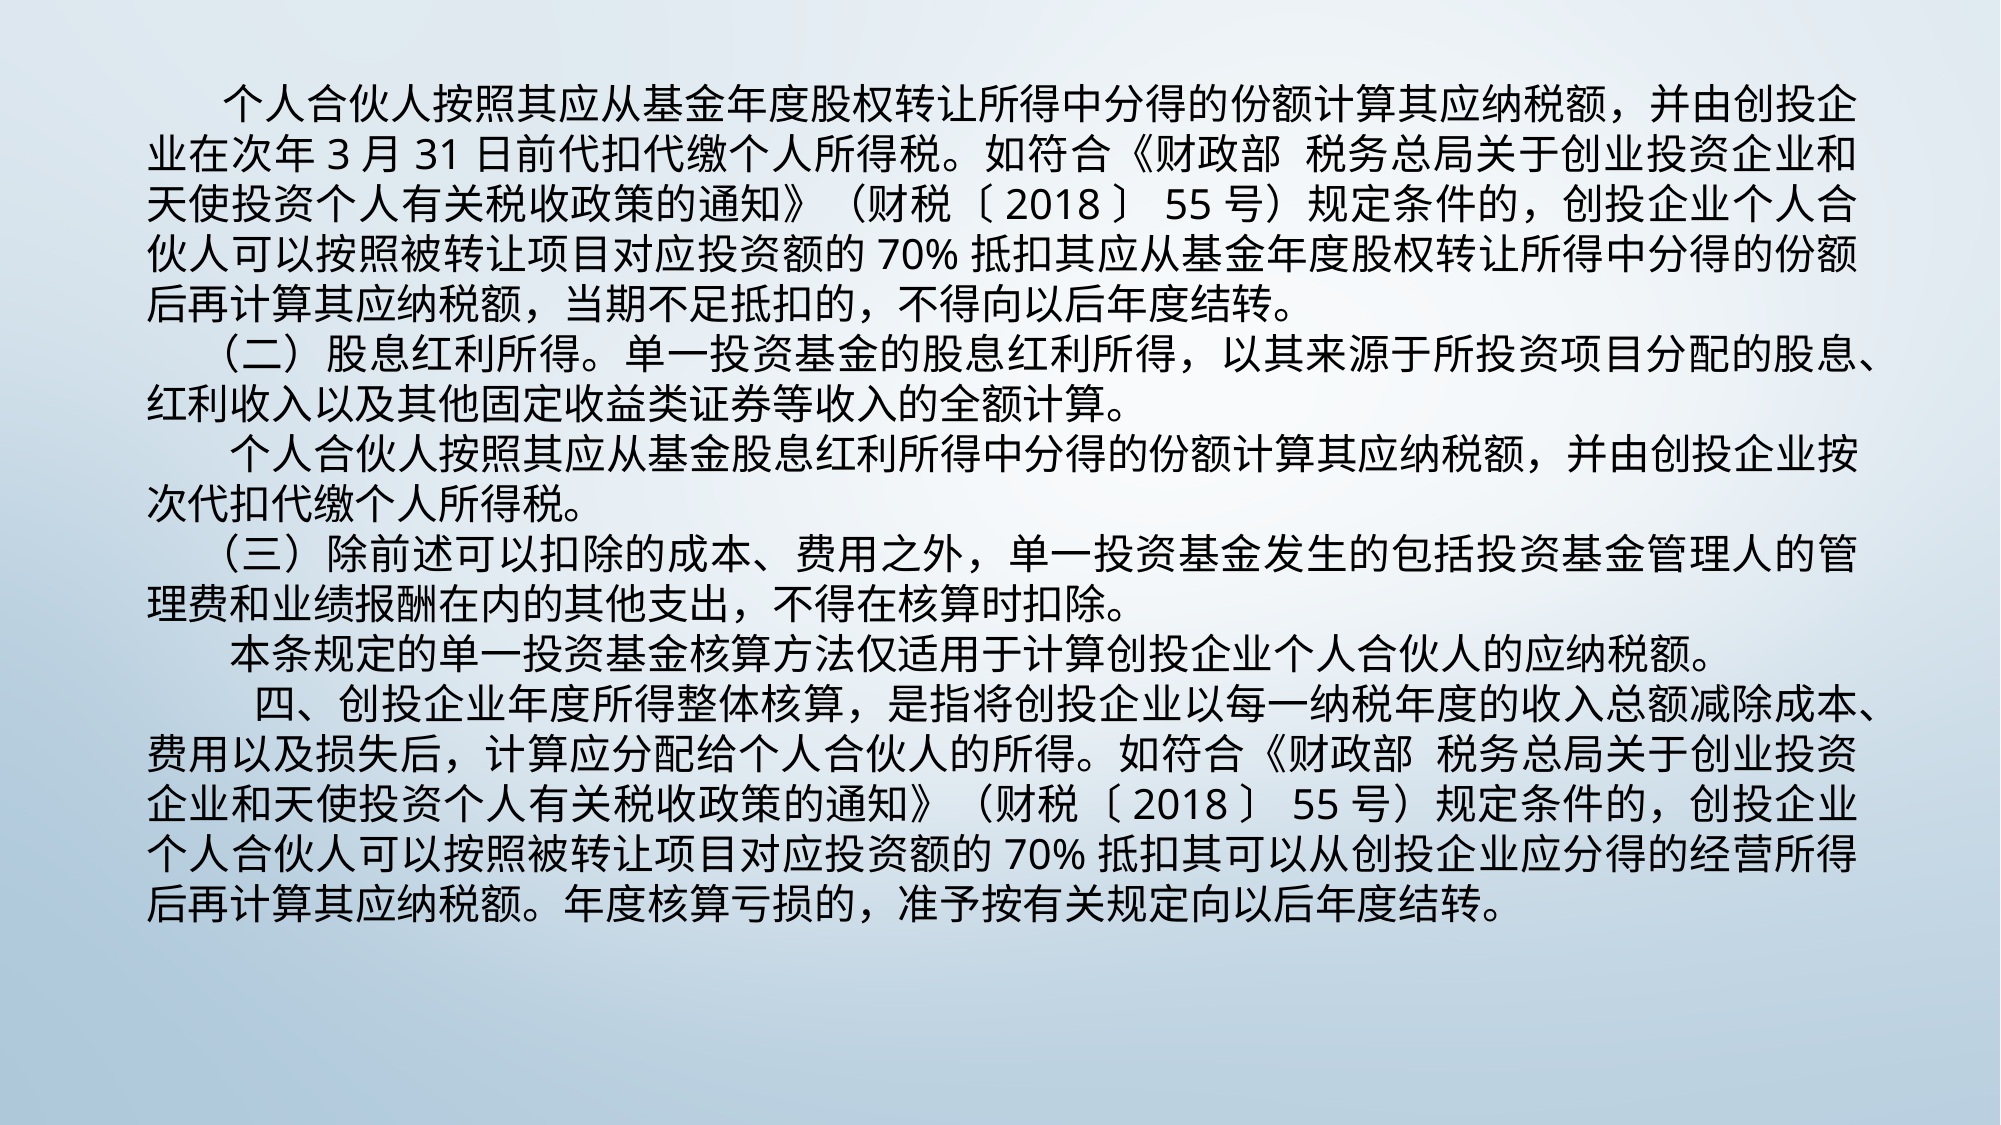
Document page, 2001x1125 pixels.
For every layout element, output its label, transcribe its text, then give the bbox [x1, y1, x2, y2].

text_box 个人合伙人按照其应从基金年度股权转让所得中分得的份额计算其应纳税额，并由创投企业在次年3月31日前代扣代缴个人所得税。如符合《财政部 税务总局关于创业投资企业和天使投资个人有关税收政策的通知》（财税〔2018〕55号）规定条件的，创投企业个人合伙人可以按照被转让项目对应投资额的70%抵扣其应从基金年度股权转让所得中分得的份额后再计算其应纳税额，当期不足抵扣的，不得向以后年度结转。 （二）股息红利所得。单一投资基金的股息红利所得，以其来源于所投资项目分配的股息、红利收入以及其他固定收益类证券等收入的全额计算。 个人合伙人按照其应从基金股息红利所得中分得的份额计算其应纳税额，并由创投企业按次代扣代缴个人所得税。 （三）除前述可以扣除的成本、费用之外，单一投资基金发生的包括投资基金管理人的管理费和业绩报酬在内的其他支出，不得在核算时扣除。 本条规定的单一投资基金核算方法仅适用于计算创投企业个人合伙人的应纳税额。 四、创投企业年度所得整体核算，是指将创投企业以每一纳税年度的收入总额减除成本、费用以及损失后，计算应分配给个人合伙人的所得。如符合《财政部 税务总局关于创业投资企业和天使投资个人有关税收政策的通知》（财税〔2018〕55号）规定条件的，创投企业个人合伙人可以按照被转让项目对应投资额的70%抵扣其可以从创投企业应分得的经营所得后再计算其应纳税额。年度核算亏损的，准予按有关规定向以后年度结转。 [131, 70, 1874, 986]
